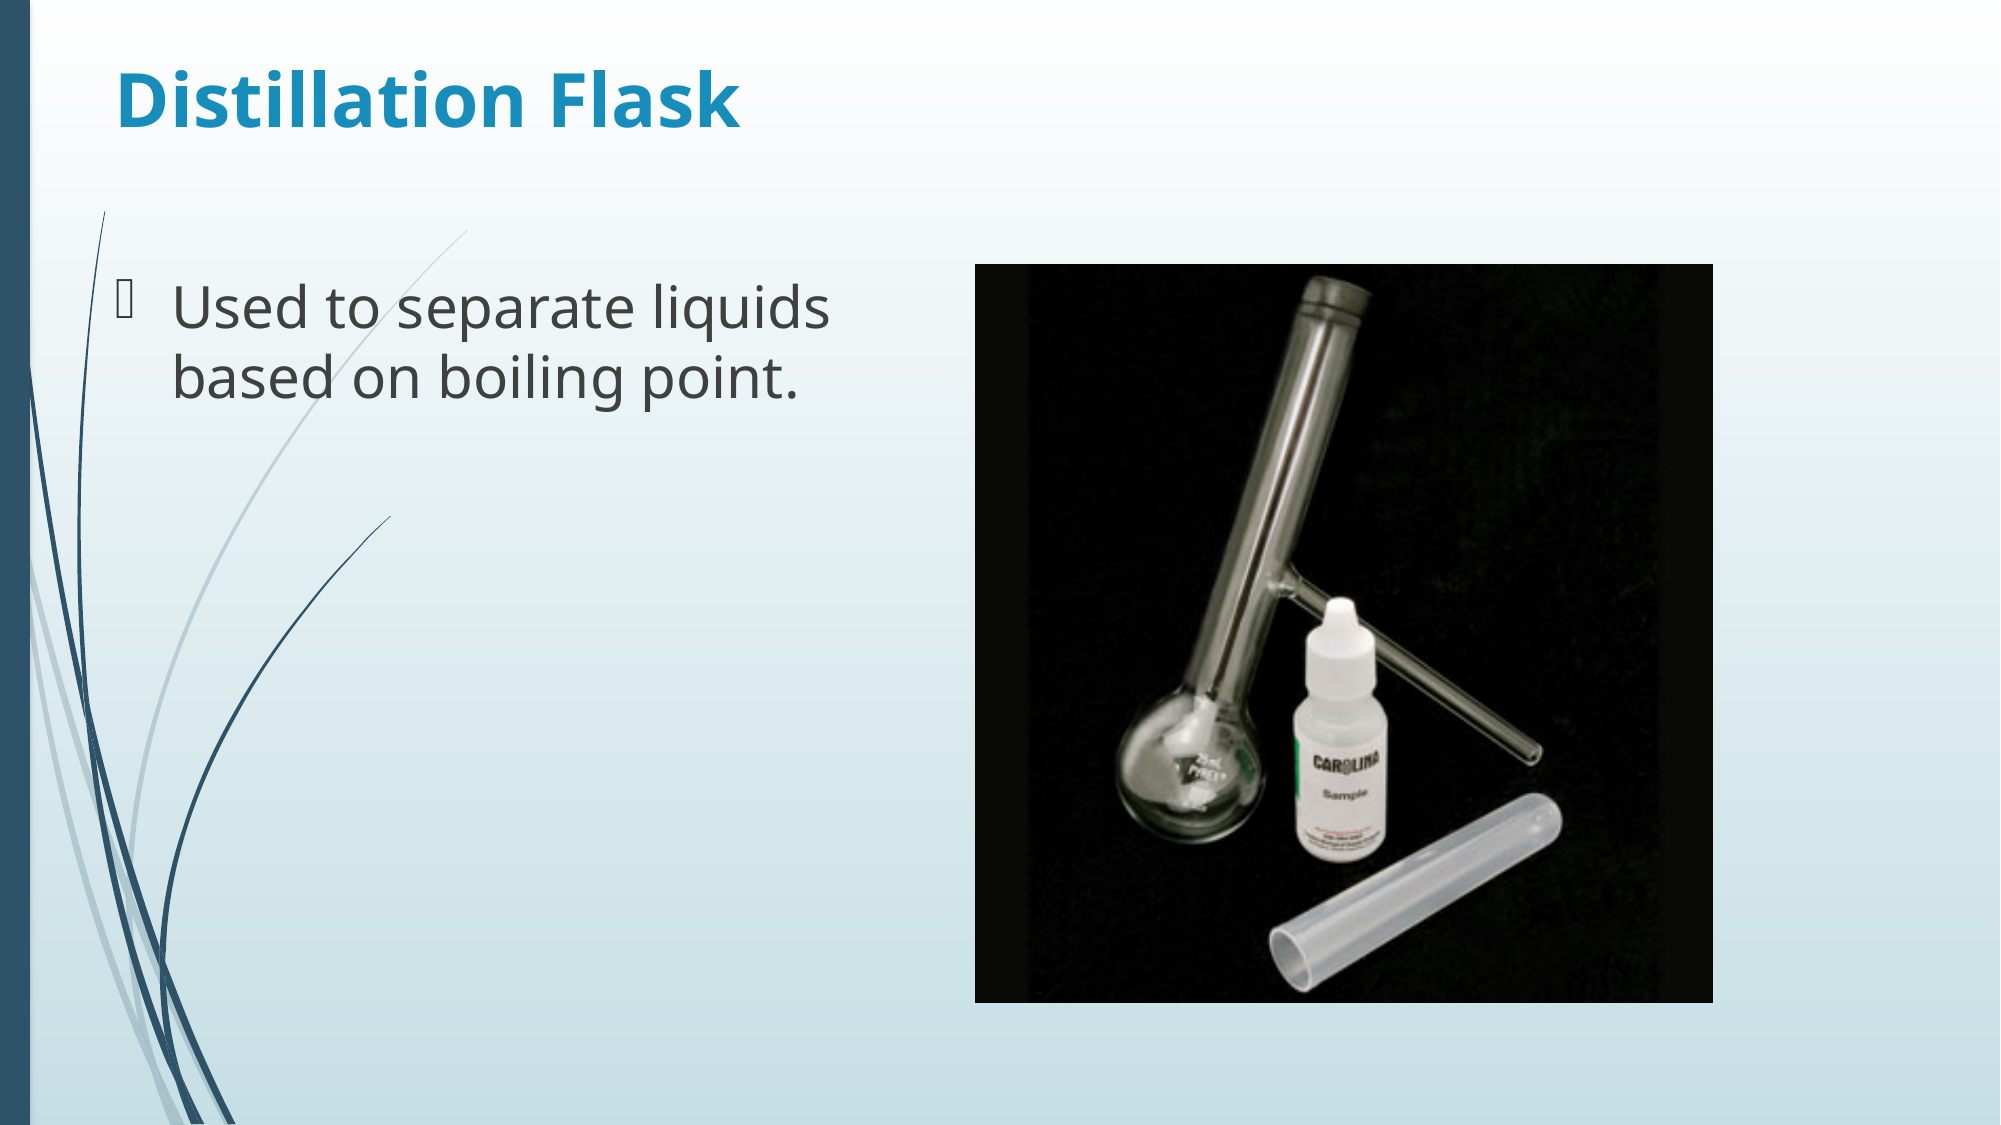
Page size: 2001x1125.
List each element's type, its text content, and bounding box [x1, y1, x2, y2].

title Distillation Flask [99, 45, 1900, 233]
list Used to separate liquids based on boiling point. [99, 262, 984, 1005]
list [974, 264, 1713, 1003]
